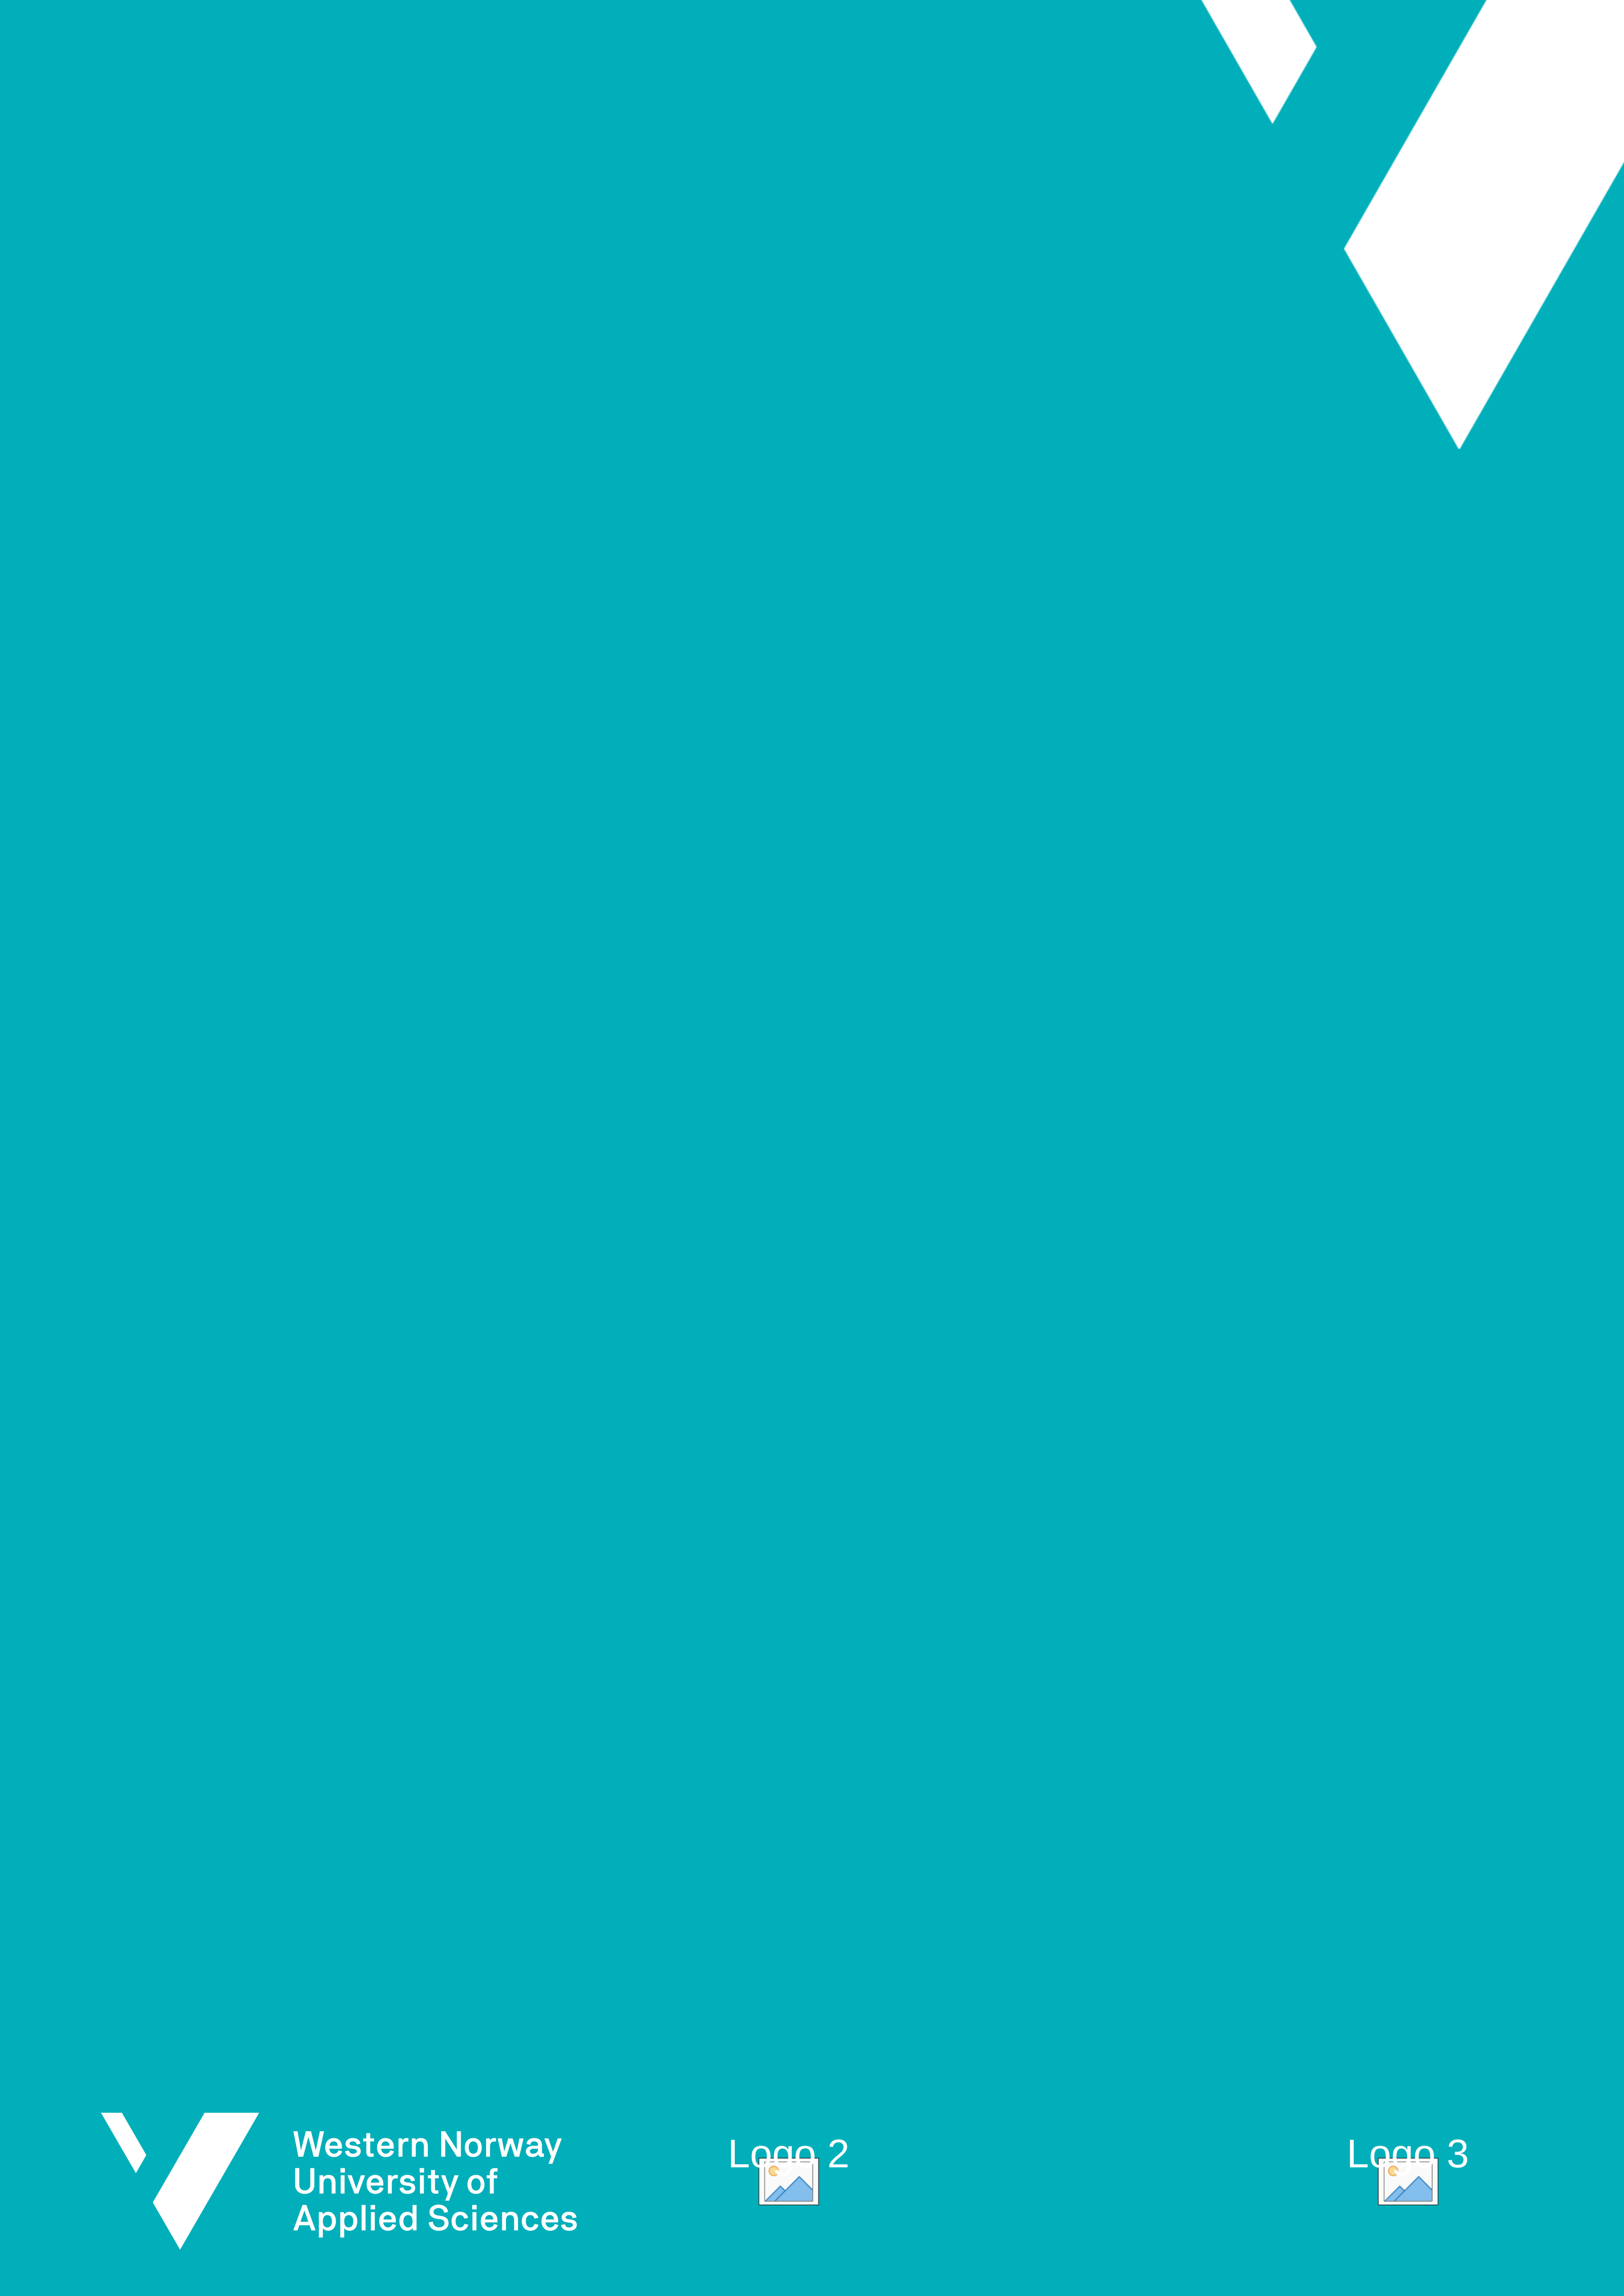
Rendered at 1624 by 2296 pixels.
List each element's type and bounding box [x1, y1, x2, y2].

picture [636, 2124, 942, 2240]
picture [1175, 0, 1624, 449]
picture [101, 2113, 577, 2250]
picture [1255, 2124, 1562, 2240]
